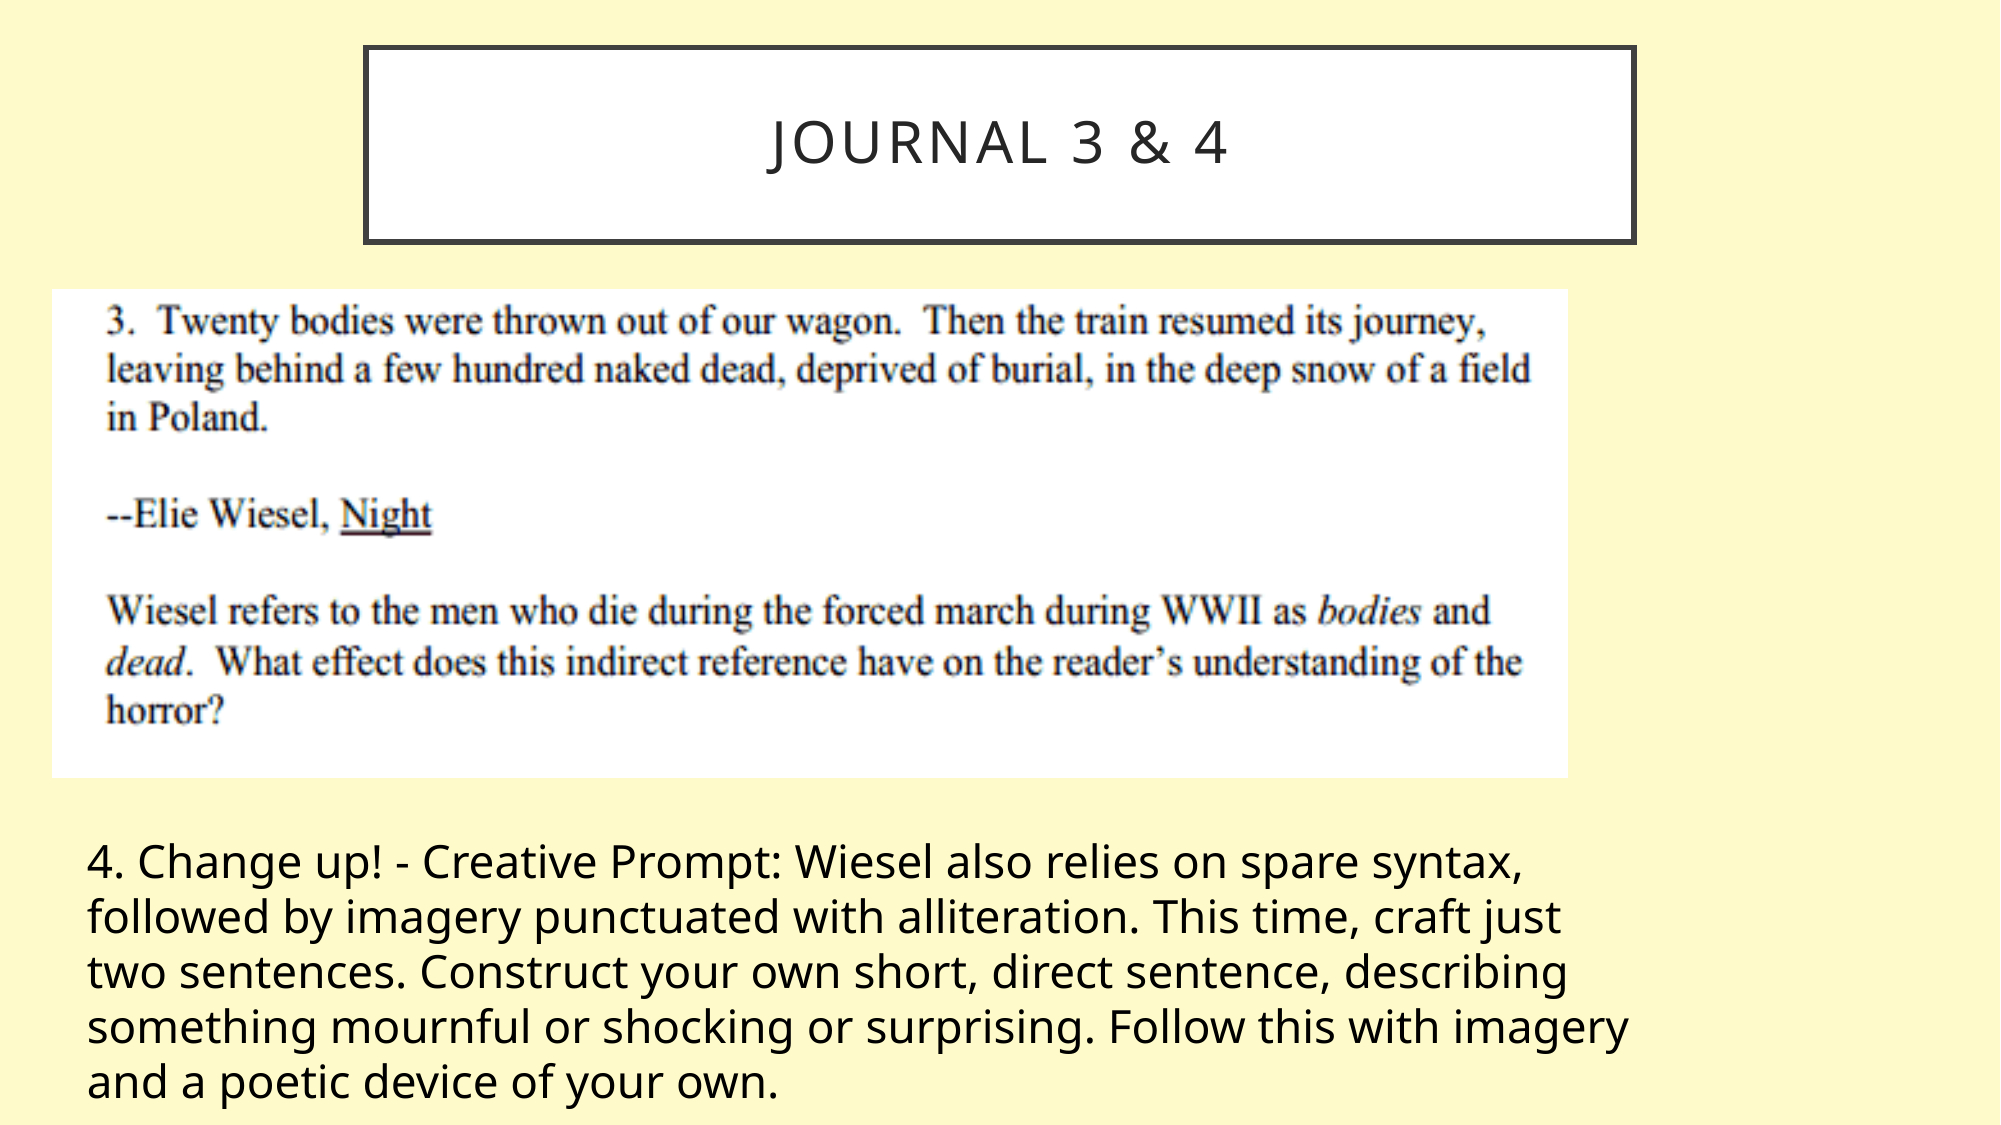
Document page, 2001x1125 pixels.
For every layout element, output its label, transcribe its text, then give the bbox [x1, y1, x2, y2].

text_box 4. Change up! - Creative Prompt: Wiesel also relies on spare syntax, followed by imagery punctuated with alliteration. This time, craft just two sentences. Construct your own short, direct sentence, describing something mournful or shocking or surprising. Follow this with imagery and a poetic device of your own. [72, 825, 1670, 1115]
title Journal 3 & 4 [363, 45, 1637, 245]
picture [52, 289, 1568, 778]
